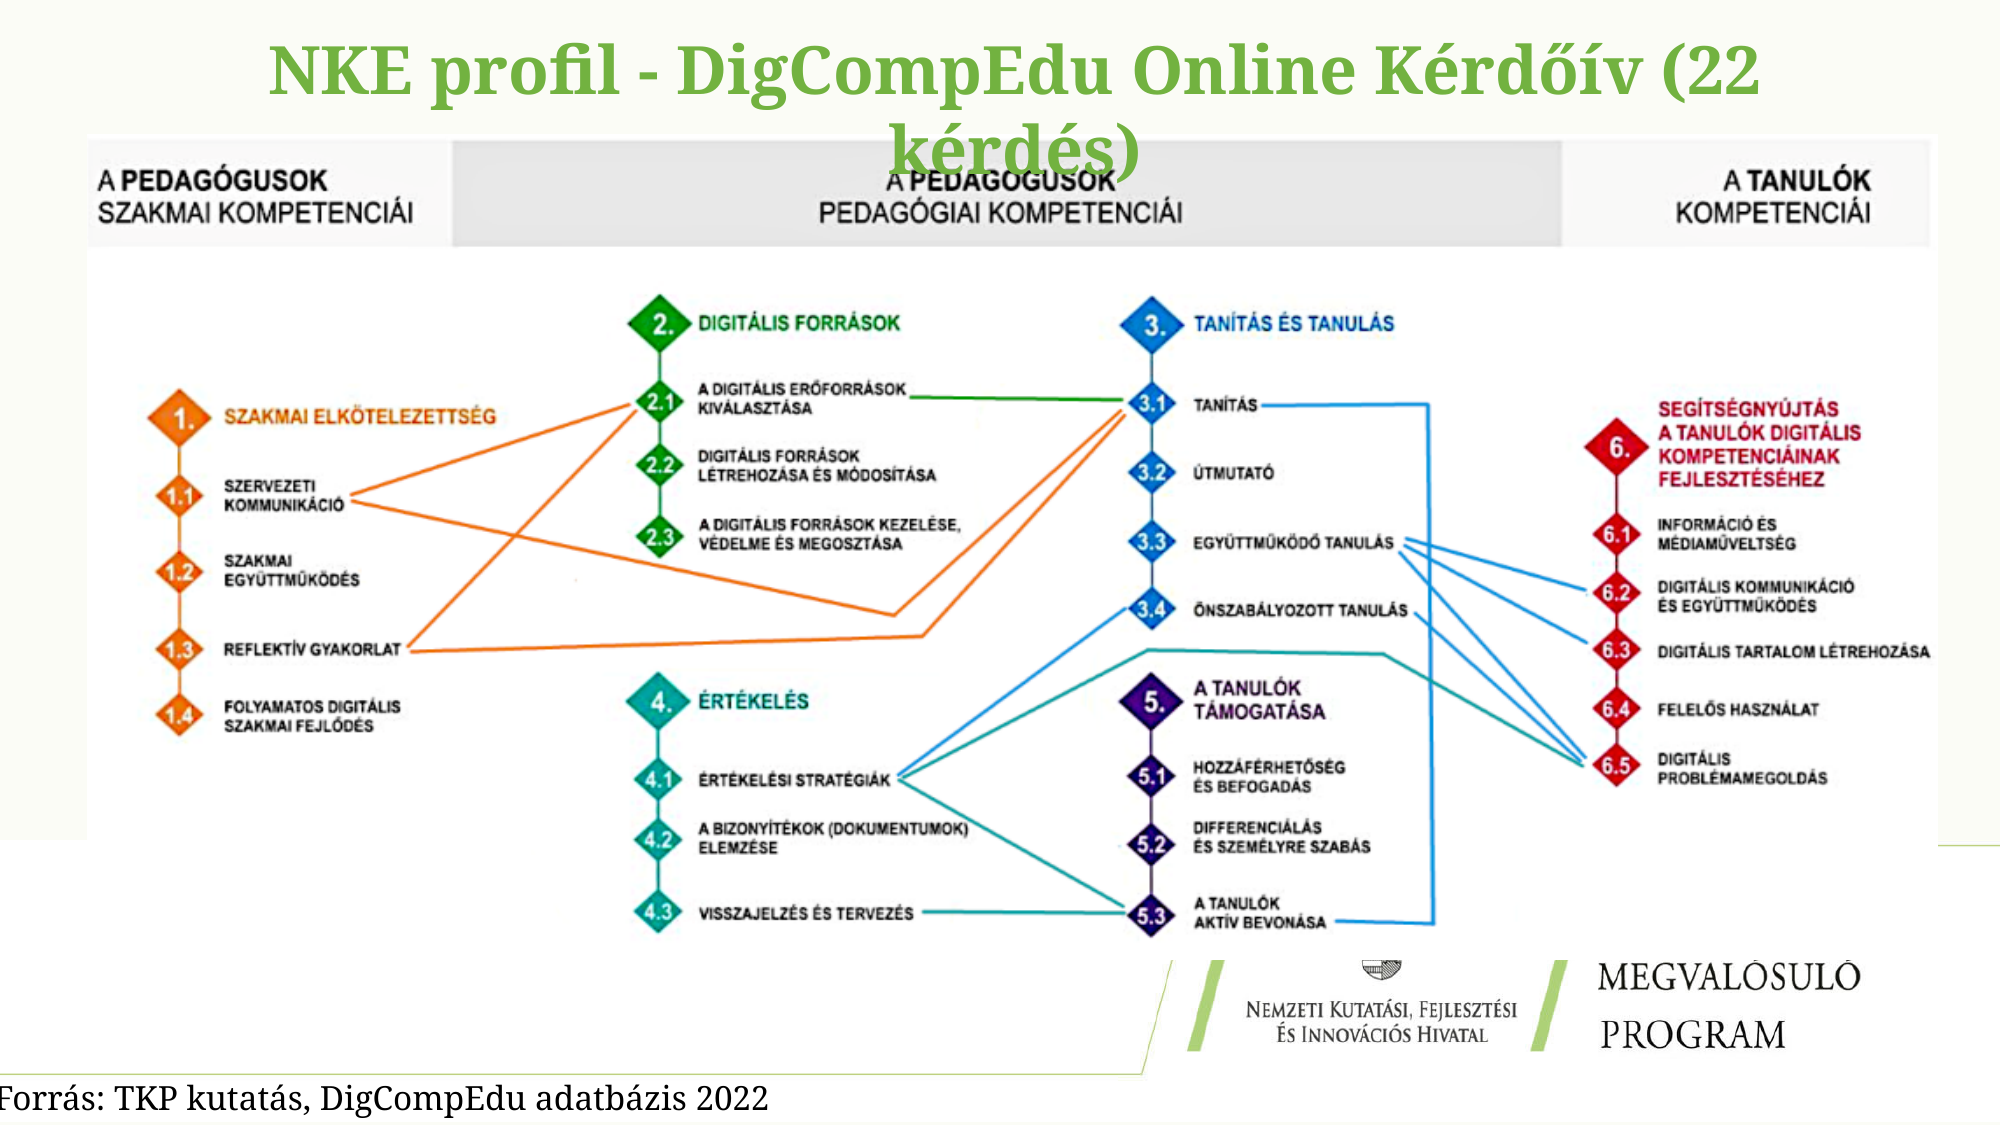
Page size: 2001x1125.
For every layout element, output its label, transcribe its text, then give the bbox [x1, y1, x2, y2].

picture [0, 134, 2000, 1122]
text_box Forrás: TKP kutatás, DigCompEdu adatbázis 2022 [0, 1069, 786, 1125]
text_box NKE profil - DigCompEdu Online Kérdőív (22 kérdés) [191, 20, 1839, 134]
